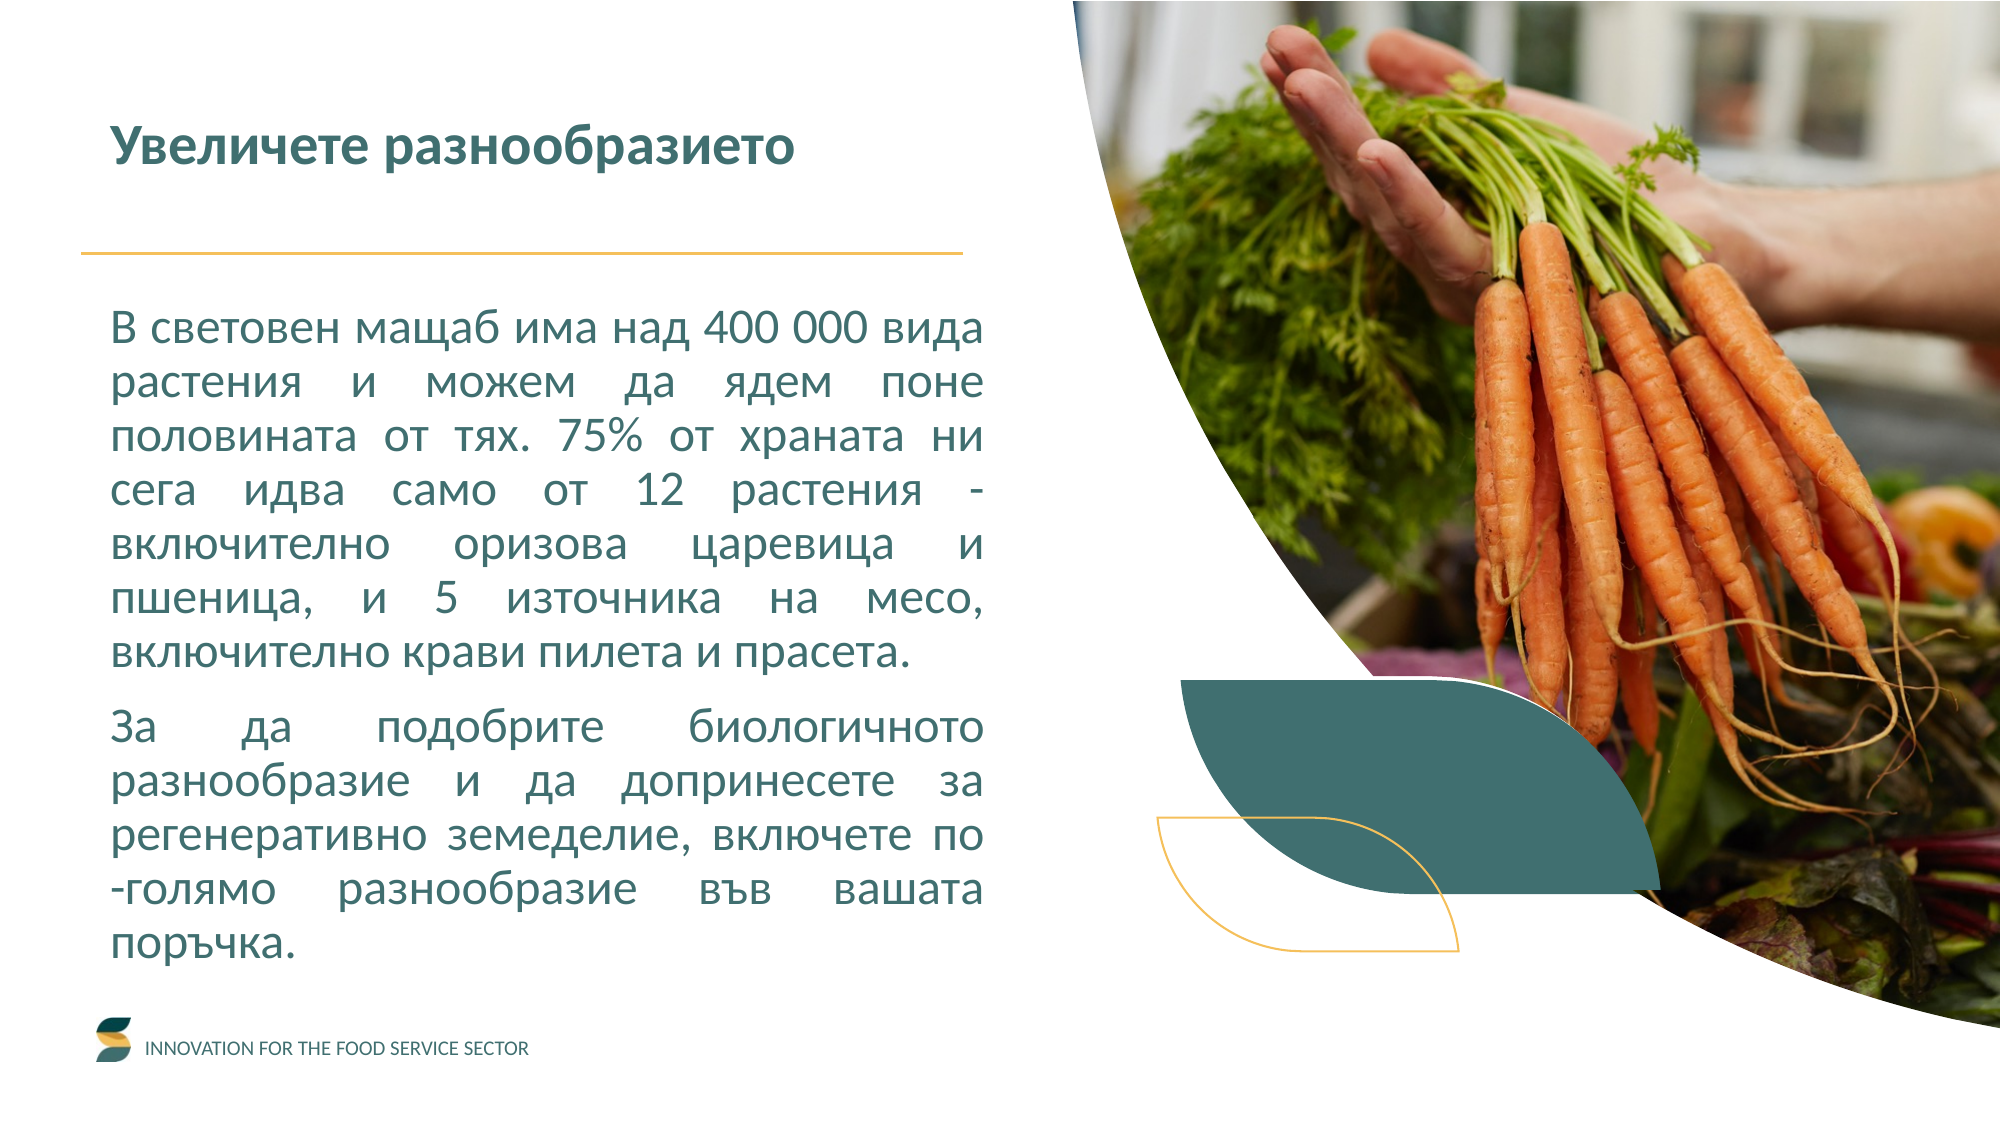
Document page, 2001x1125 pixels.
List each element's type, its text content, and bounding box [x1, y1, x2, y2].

list В световен мащаб има над 400 000 вида растения и можем да ядем поне половината от тях. 75% от храната ни сега идва само от 12 растения - включително оризова царевица и пшеница, и 5 източника на месо, включително крави пилета и прасета. За да подобрите биологичното разнообразие и да допринесете за регенеративно земеделие, включете по -голямо разнообразие във вашата поръчка. [95, 293, 1000, 958]
picture [96, 1017, 131, 1062]
picture [1072, 0, 2000, 1029]
list Увеличете разнообразието [95, 107, 962, 222]
